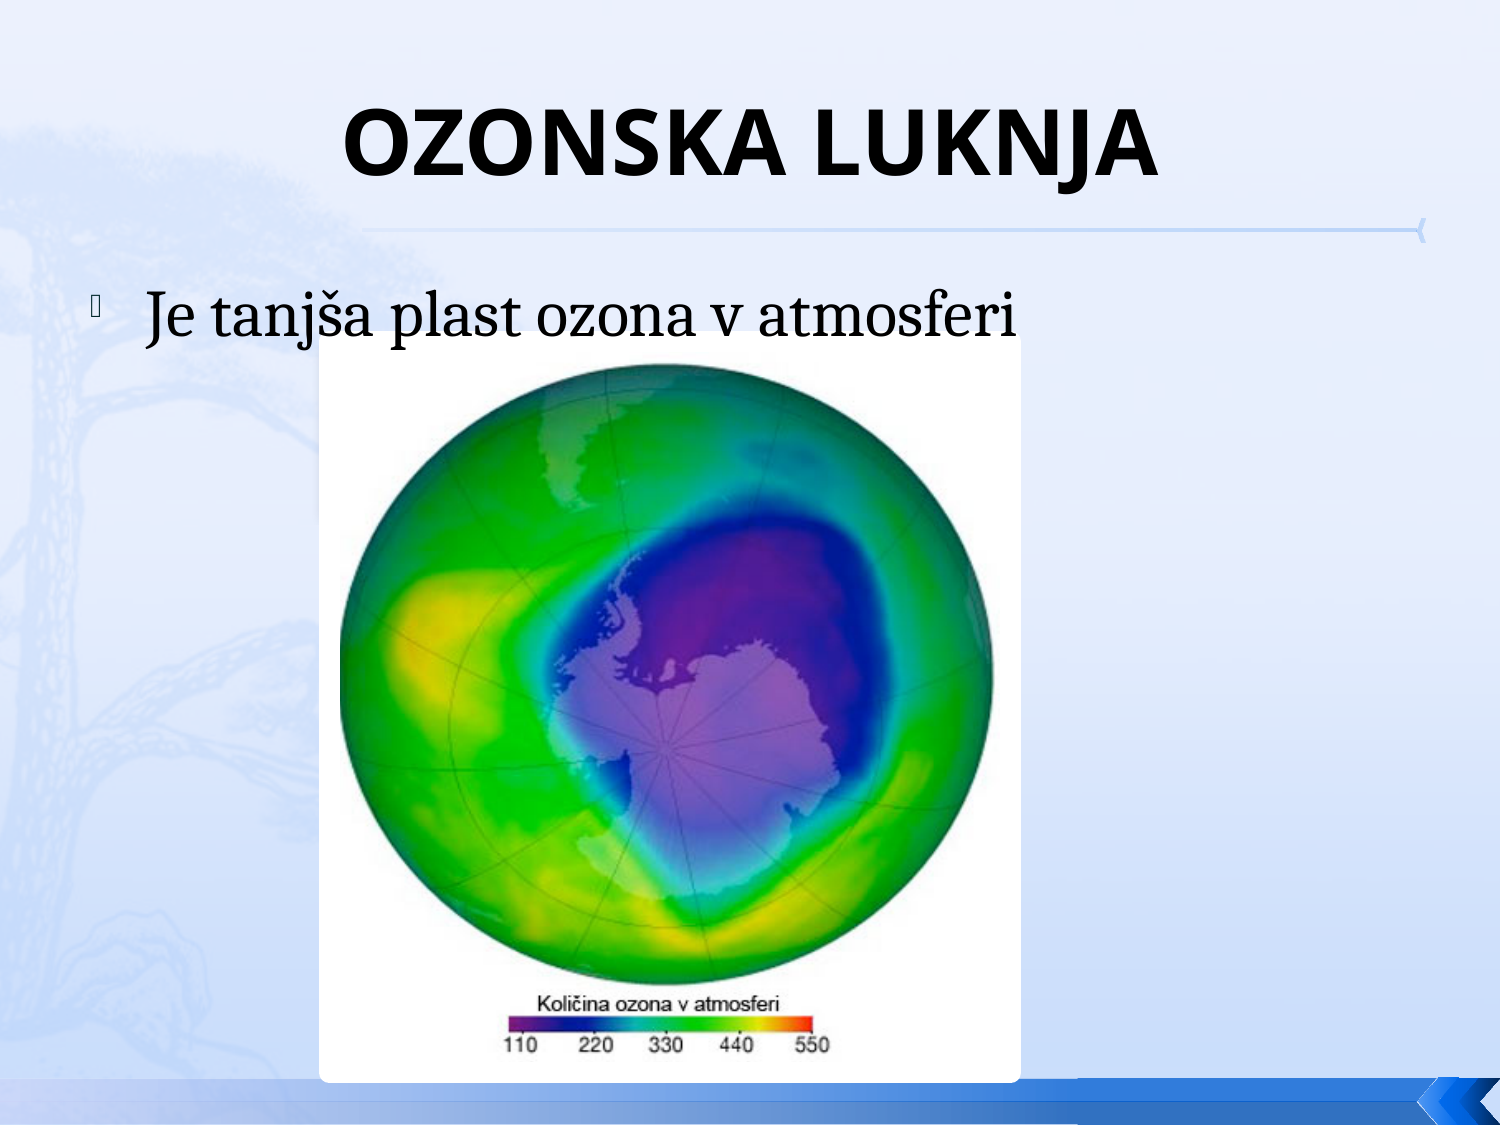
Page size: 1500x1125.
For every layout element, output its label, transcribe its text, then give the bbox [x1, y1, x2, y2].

list Je tanjša plast ozona v atmosferi [75, 262, 1425, 1005]
picture [339, 351, 1001, 1063]
title OZONSKA LUKNJA [75, 45, 1425, 233]
